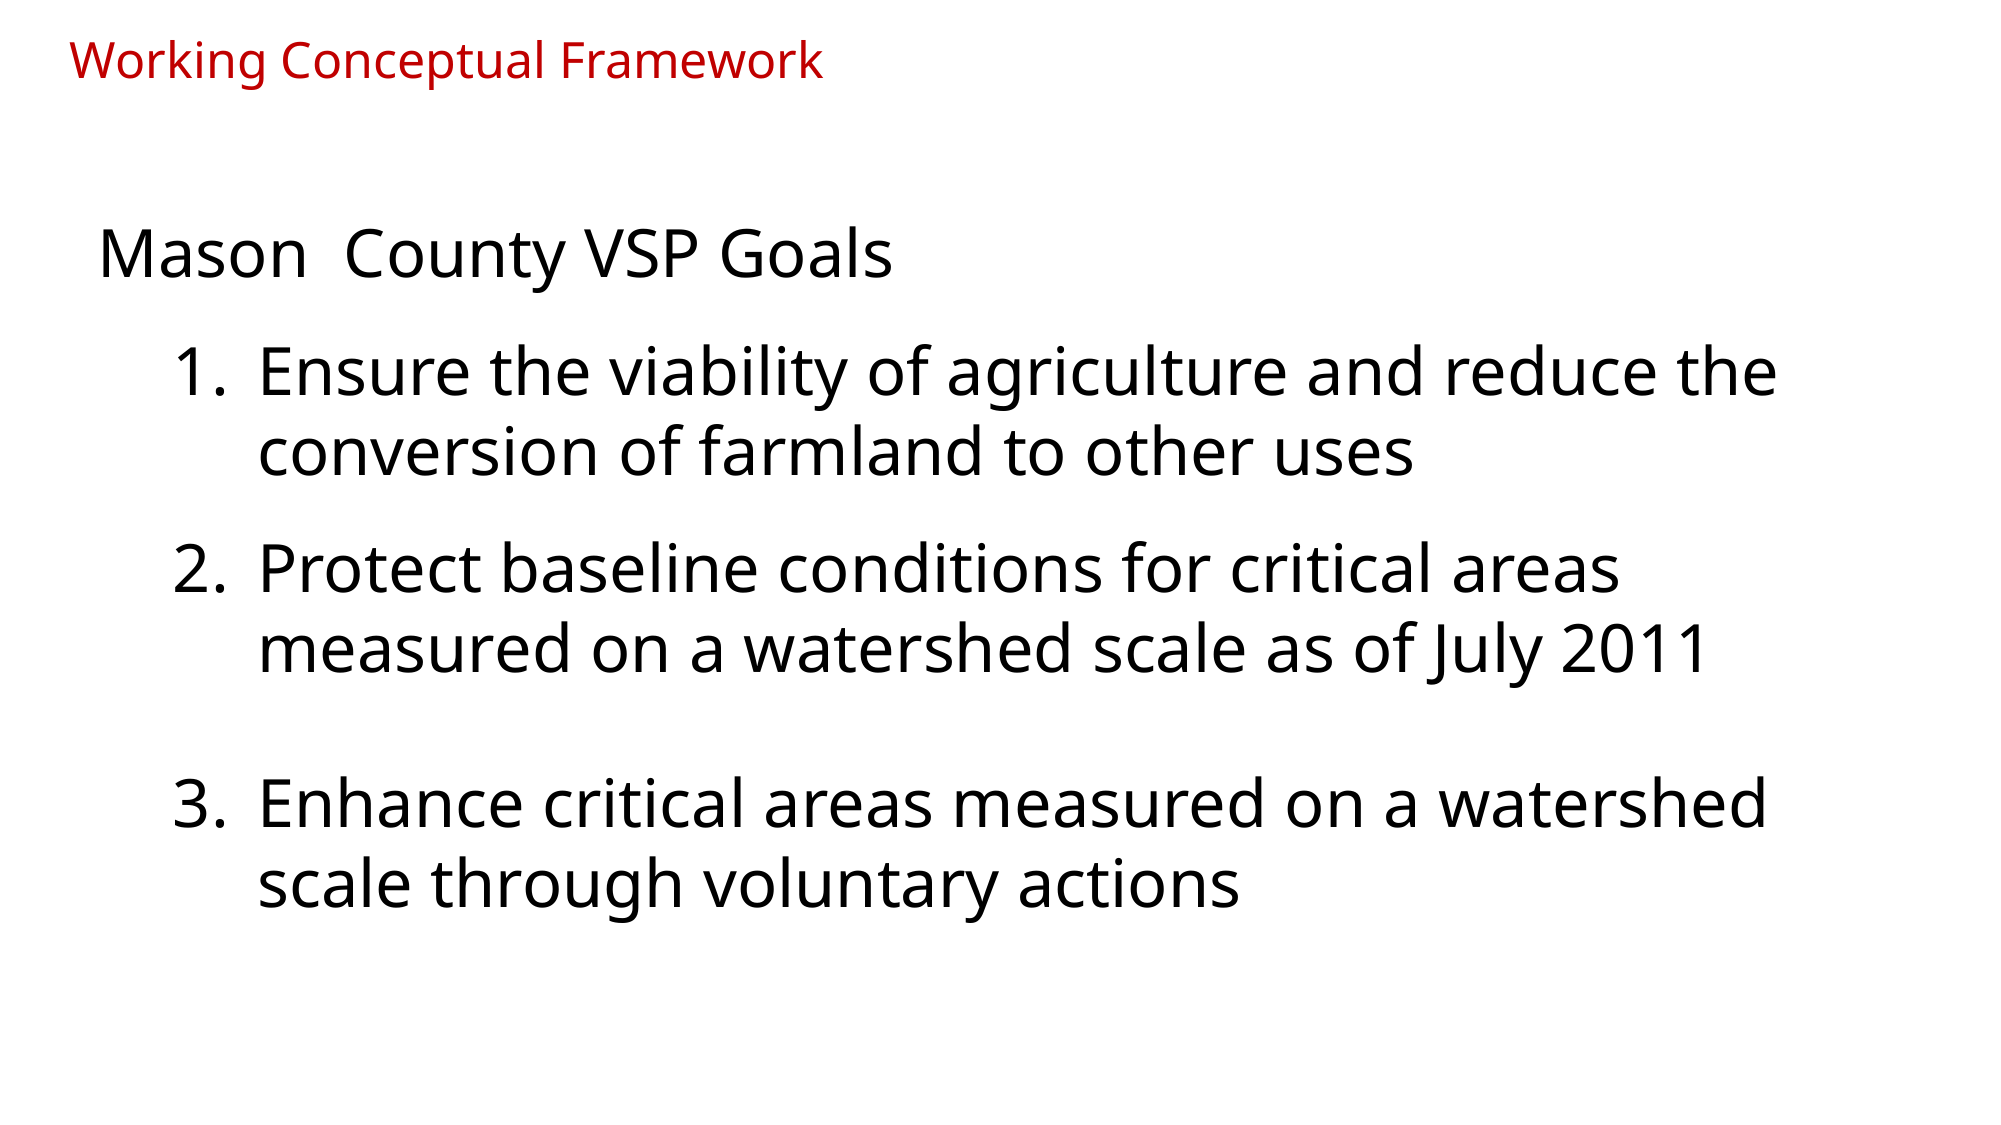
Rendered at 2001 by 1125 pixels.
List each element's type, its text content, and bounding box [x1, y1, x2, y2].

text_box Working Conceptual Framework [55, 21, 1917, 97]
text_box Mason County VSP Goals Ensure the viability of agriculture and reduce the conversion of farmland to other uses Protect baseline conditions for critical areas measured on a watershed scale as of July 2011 Enhance critical areas measured on a watershed scale through voluntary actions [83, 203, 1826, 929]
